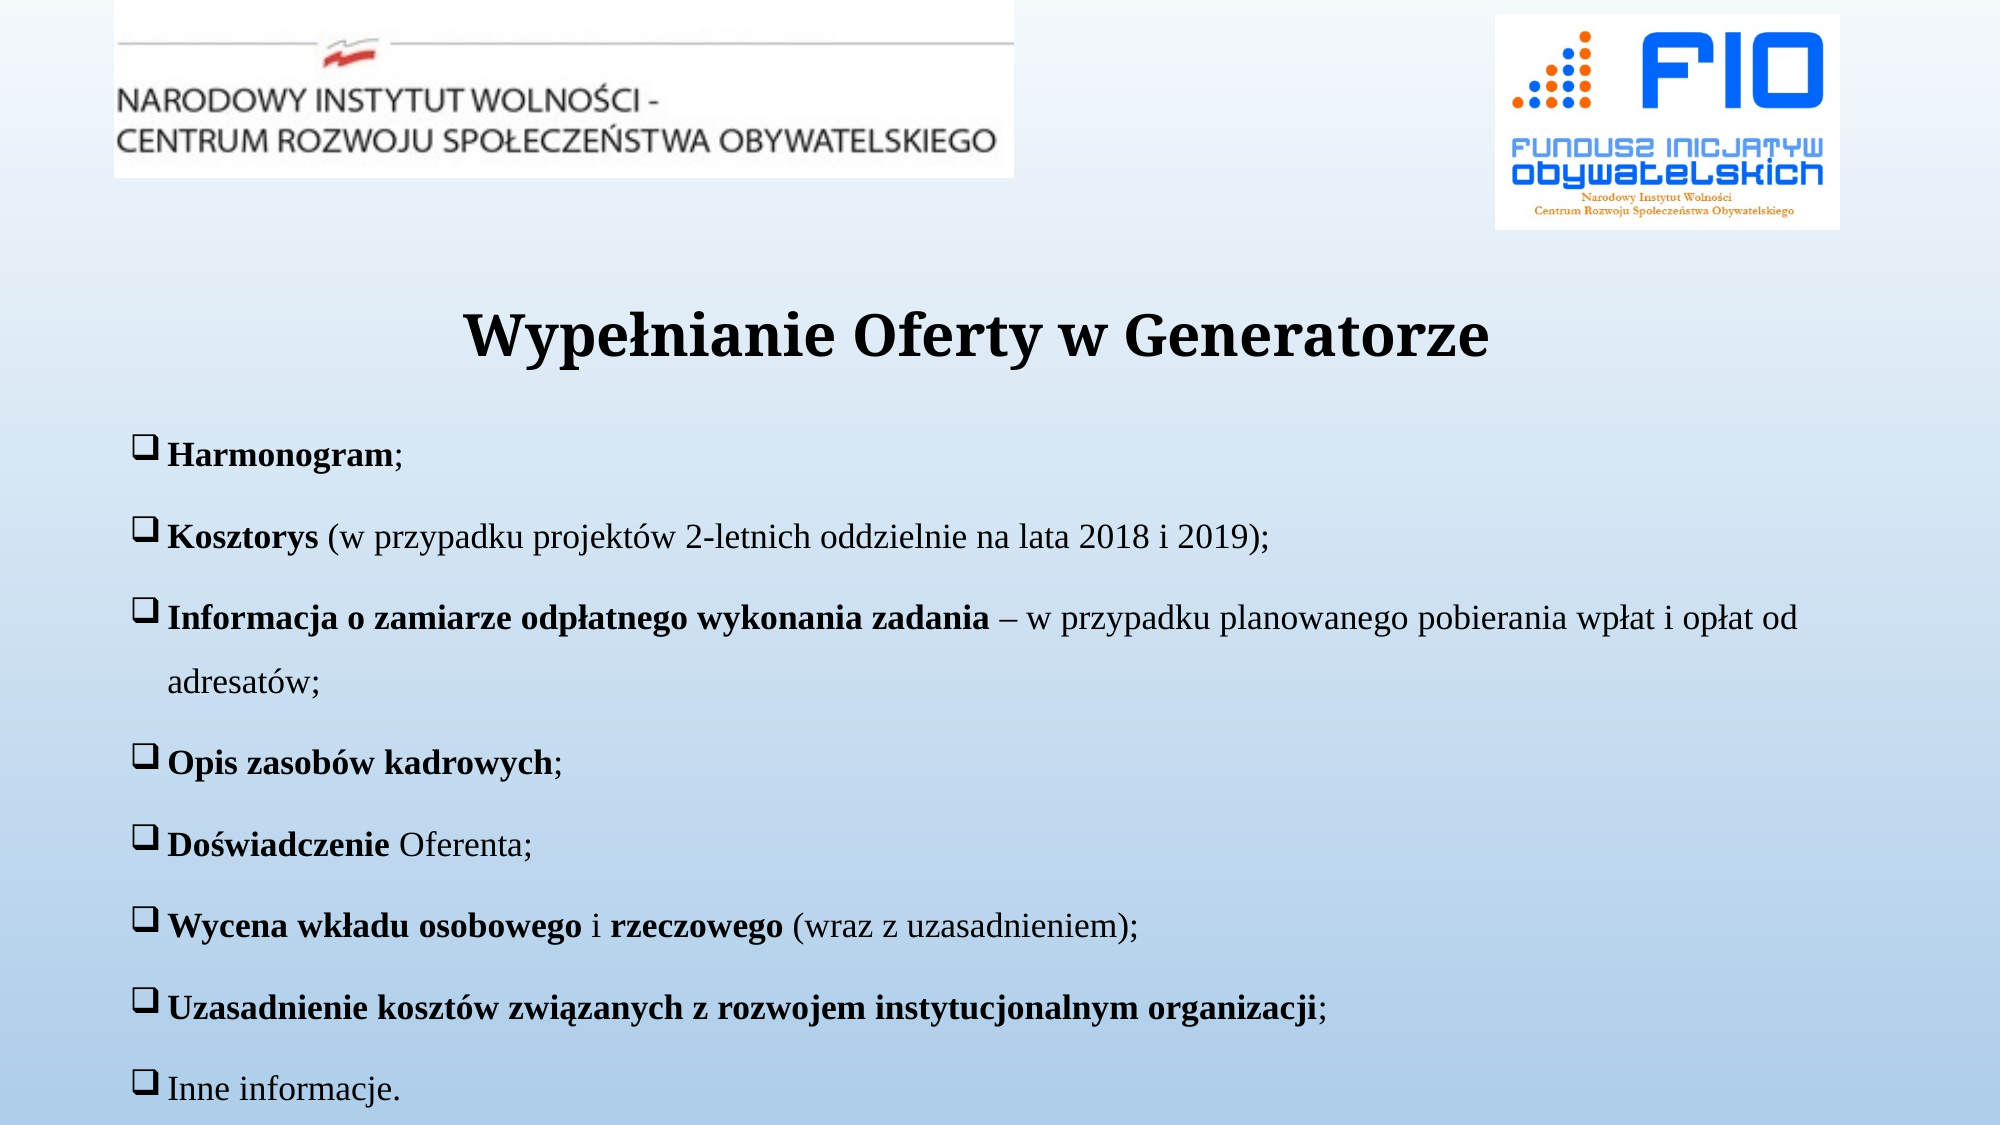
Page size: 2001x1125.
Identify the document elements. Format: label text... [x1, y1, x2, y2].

title Wypełnianie Oferty w Generatorze [114, 255, 1840, 377]
list Harmonogram; Kosztorys (w przypadku projektów 2-letnich oddzielnie na lata 2018 i 2019); Informacja o zamiarze odpłatnego wykonania zadania – w przypadku planowanego pobierania wpłat i opłat od adresatów; Opis zasobów kadrowych; Doświadczenie Oferenta; Wycena wkładu osobowego i rzeczowego (wraz z uzasadnieniem); Uzasadnienie kosztów związanych z rozwojem instytucjonalnym organizacji; Inne informacje. [114, 402, 1840, 1117]
picture [1495, 14, 1840, 230]
picture [114, 0, 1014, 178]
